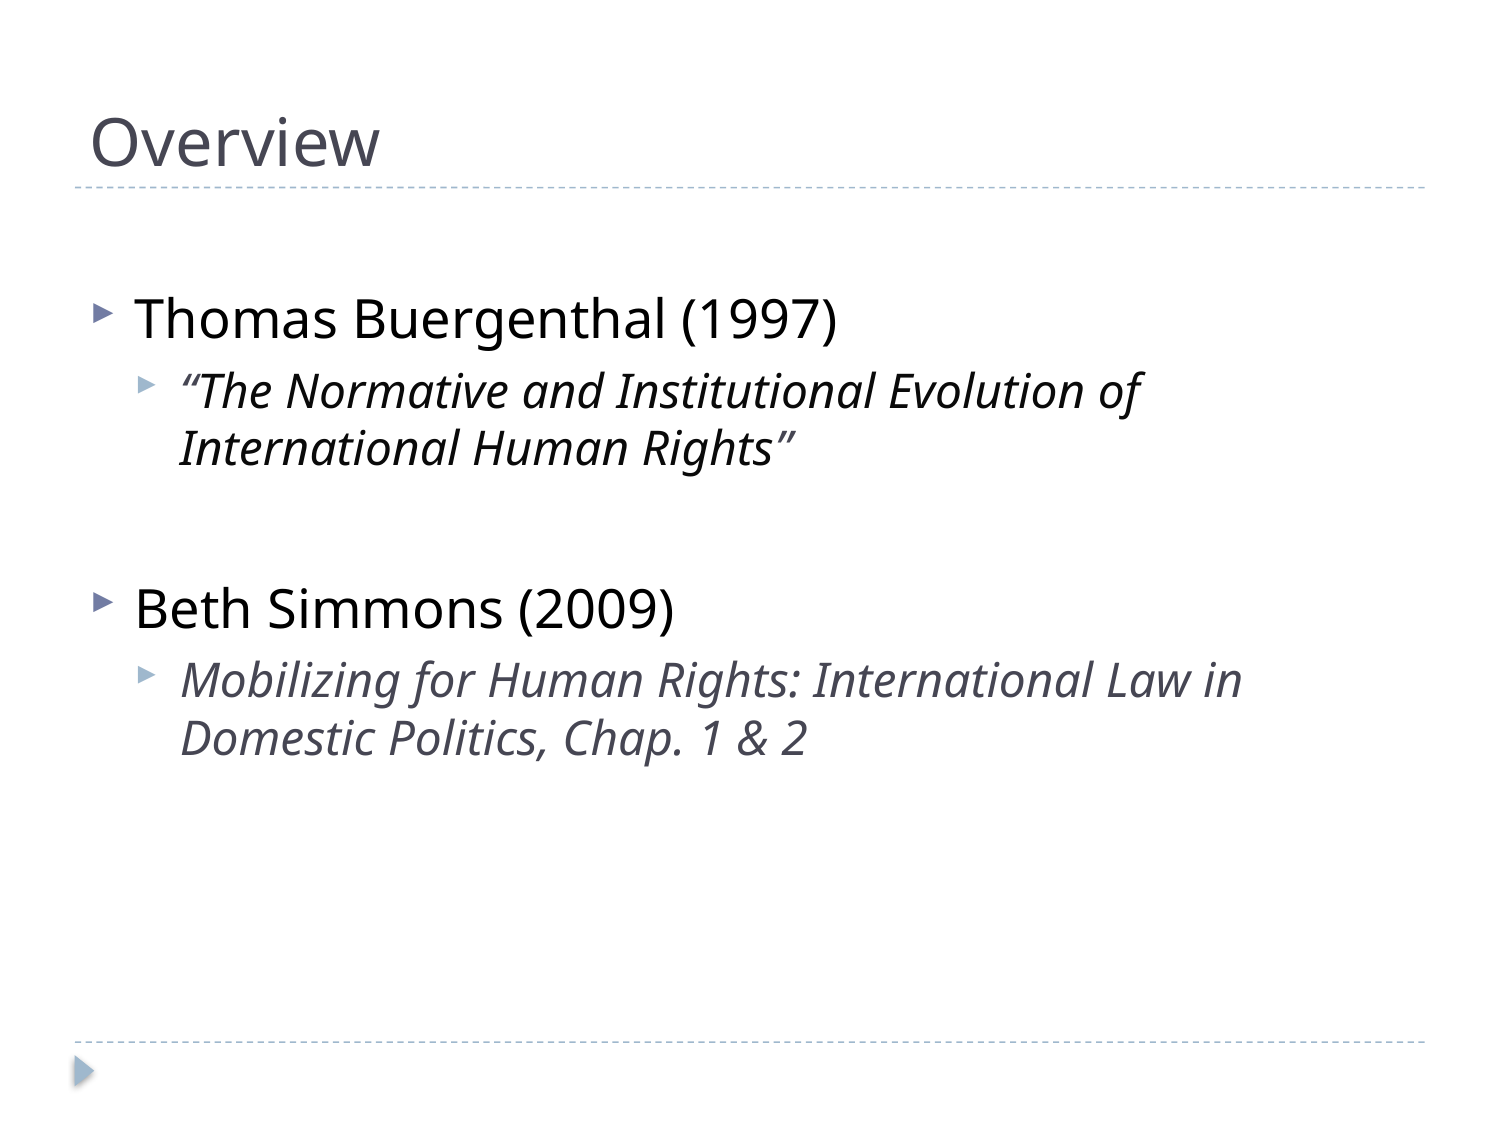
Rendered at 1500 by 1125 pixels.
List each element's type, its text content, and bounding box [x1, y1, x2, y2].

list Thomas Buergenthal (1997) “The Normative and Institutional Evolution of International Human Rights” Beth Simmons (2009) Mobilizing for Human Rights: International Law in Domestic Politics, Chap. 1 & 2 [75, 200, 1425, 1010]
title Overview [75, 24, 1425, 188]
